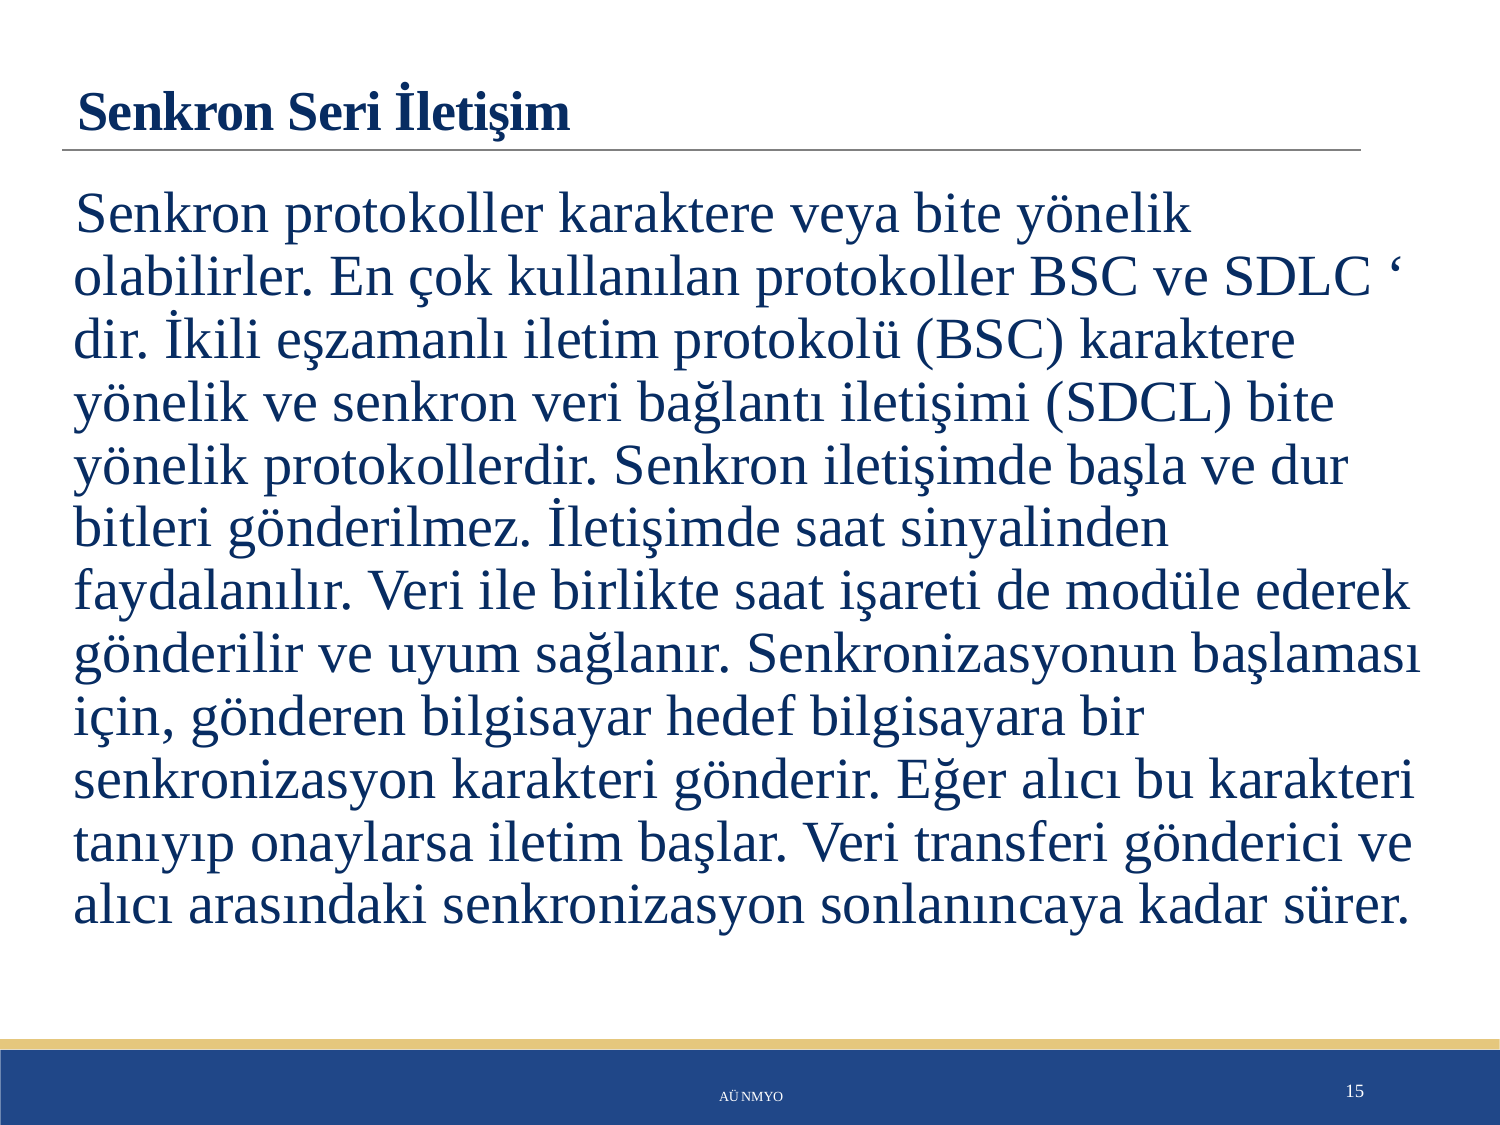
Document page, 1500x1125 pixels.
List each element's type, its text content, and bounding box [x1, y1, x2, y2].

title Senkron Seri İletişim [62, 47, 1373, 150]
slide_number 15 [1218, 1059, 1380, 1120]
list Senkron protokoller karaktere veya bite yönelik olabilirler. En çok kullanılan protokoller BSC ve SDLC ‘ dir. İkili eşzamanlı iletim protokolü (BSC) karaktere yönelik ve senkron veri bağlantı iletişimi (SDCL) bite yönelik protokollerdir. Senkron iletişimde başla ve dur bitleri gönderilmez. İletişimde saat sinyalinden faydalanılır. Veri ile birlikte saat işareti de modüle ederek gönderilir ve uyum sağlanır. Senkronizasyonun başlaması için, gönderen bilgisayar hedef bilgisayara bir senkronizasyon karakteri gönderir. Eğer alıcı bu karakteri tanıyıp onaylarsa iletim başlar. Veri transferi gönderici ve alıcı arasındaki senkronizasyon sonlanıncaya kadar sürer. [62, 174, 1438, 963]
footer AÜ NMYO [453, 1059, 1047, 1120]
